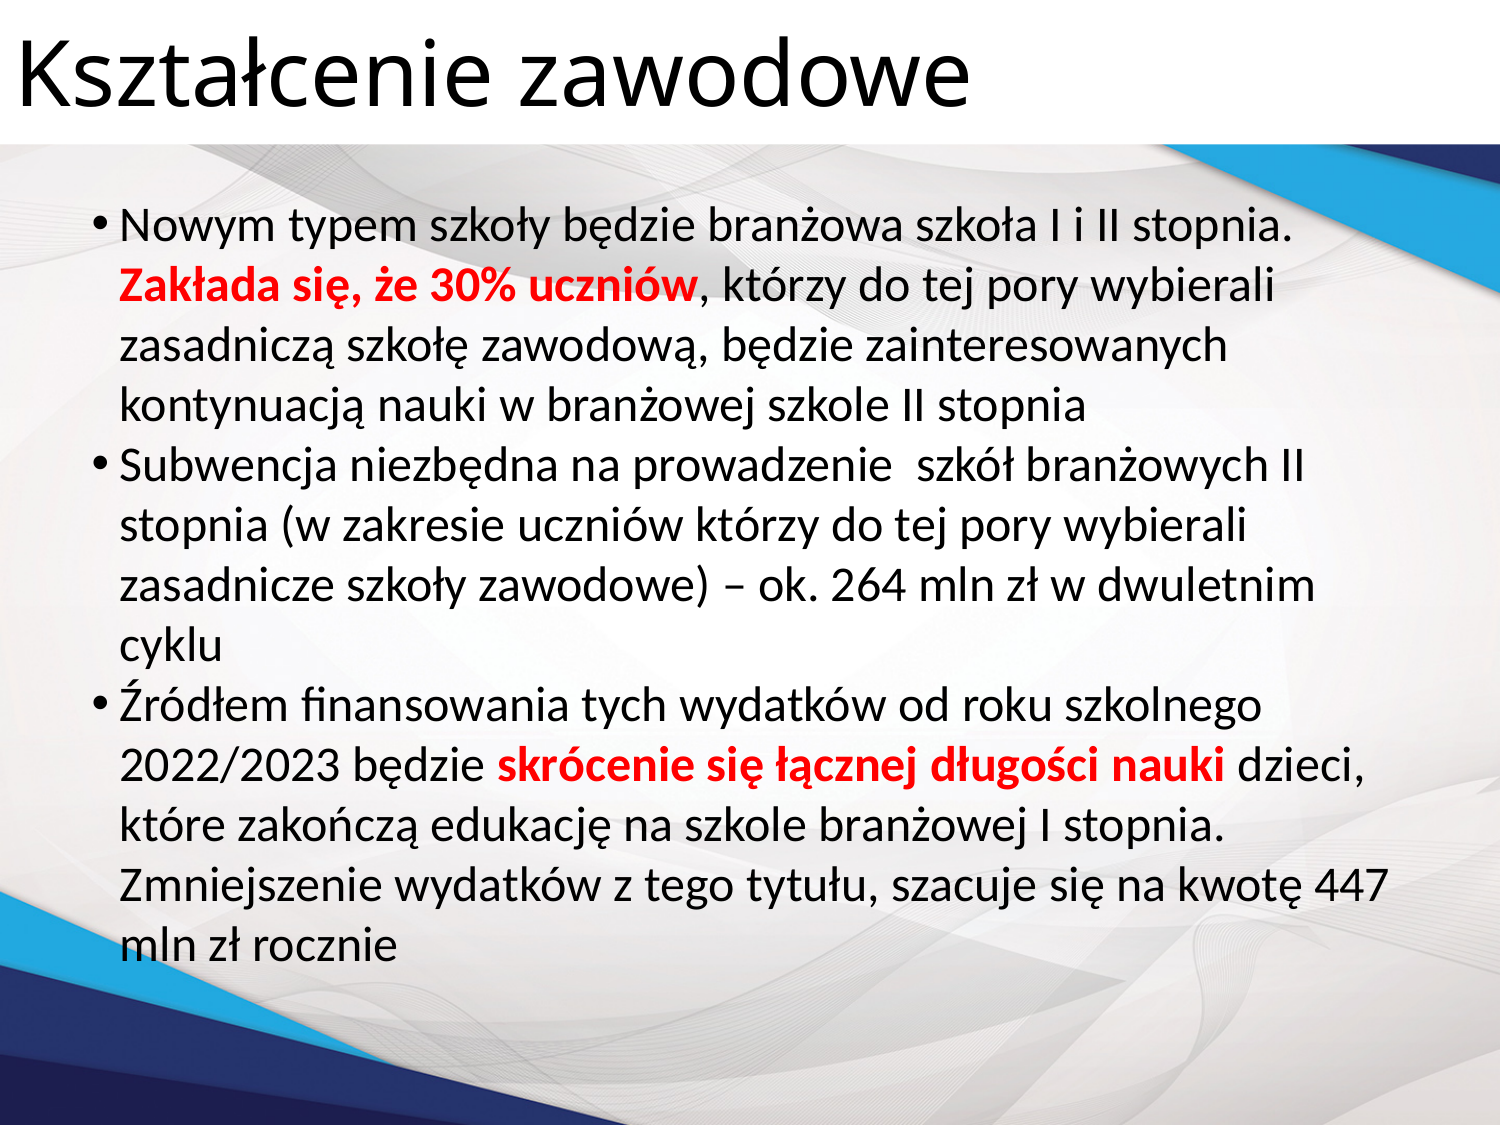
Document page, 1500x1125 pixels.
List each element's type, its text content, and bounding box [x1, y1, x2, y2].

text_box Kształcenie zawodowe [0, 0, 1500, 145]
picture [0, 145, 1500, 1125]
text_box Nowym typem szkoły będzie branżowa szkoła I i II stopnia. Zakłada się, że 30% uczniów, którzy do tej pory wybierali zasadniczą szkołę zawodową, będzie zainteresowanych kontynuacją nauki w branżowej szkole II stopnia Subwencja niezbędna na prowadzenie szkół branżowych II stopnia (w zakresie uczniów którzy do tej pory wybierali zasadnicze szkoły zawodowe) – ok. 264 mln zł w dwuletnim cyklu Źródłem finansowania tych wydatków od roku szkolnego 2022/2023 będzie skrócenie się łącznej długości nauki dzieci, które zakończą edukację na szkole branżowej I stopnia. Zmniejszenie wydatków z tego tytułu, szacuje się na kwotę 447 mln zł rocznie [76, 184, 1411, 980]
